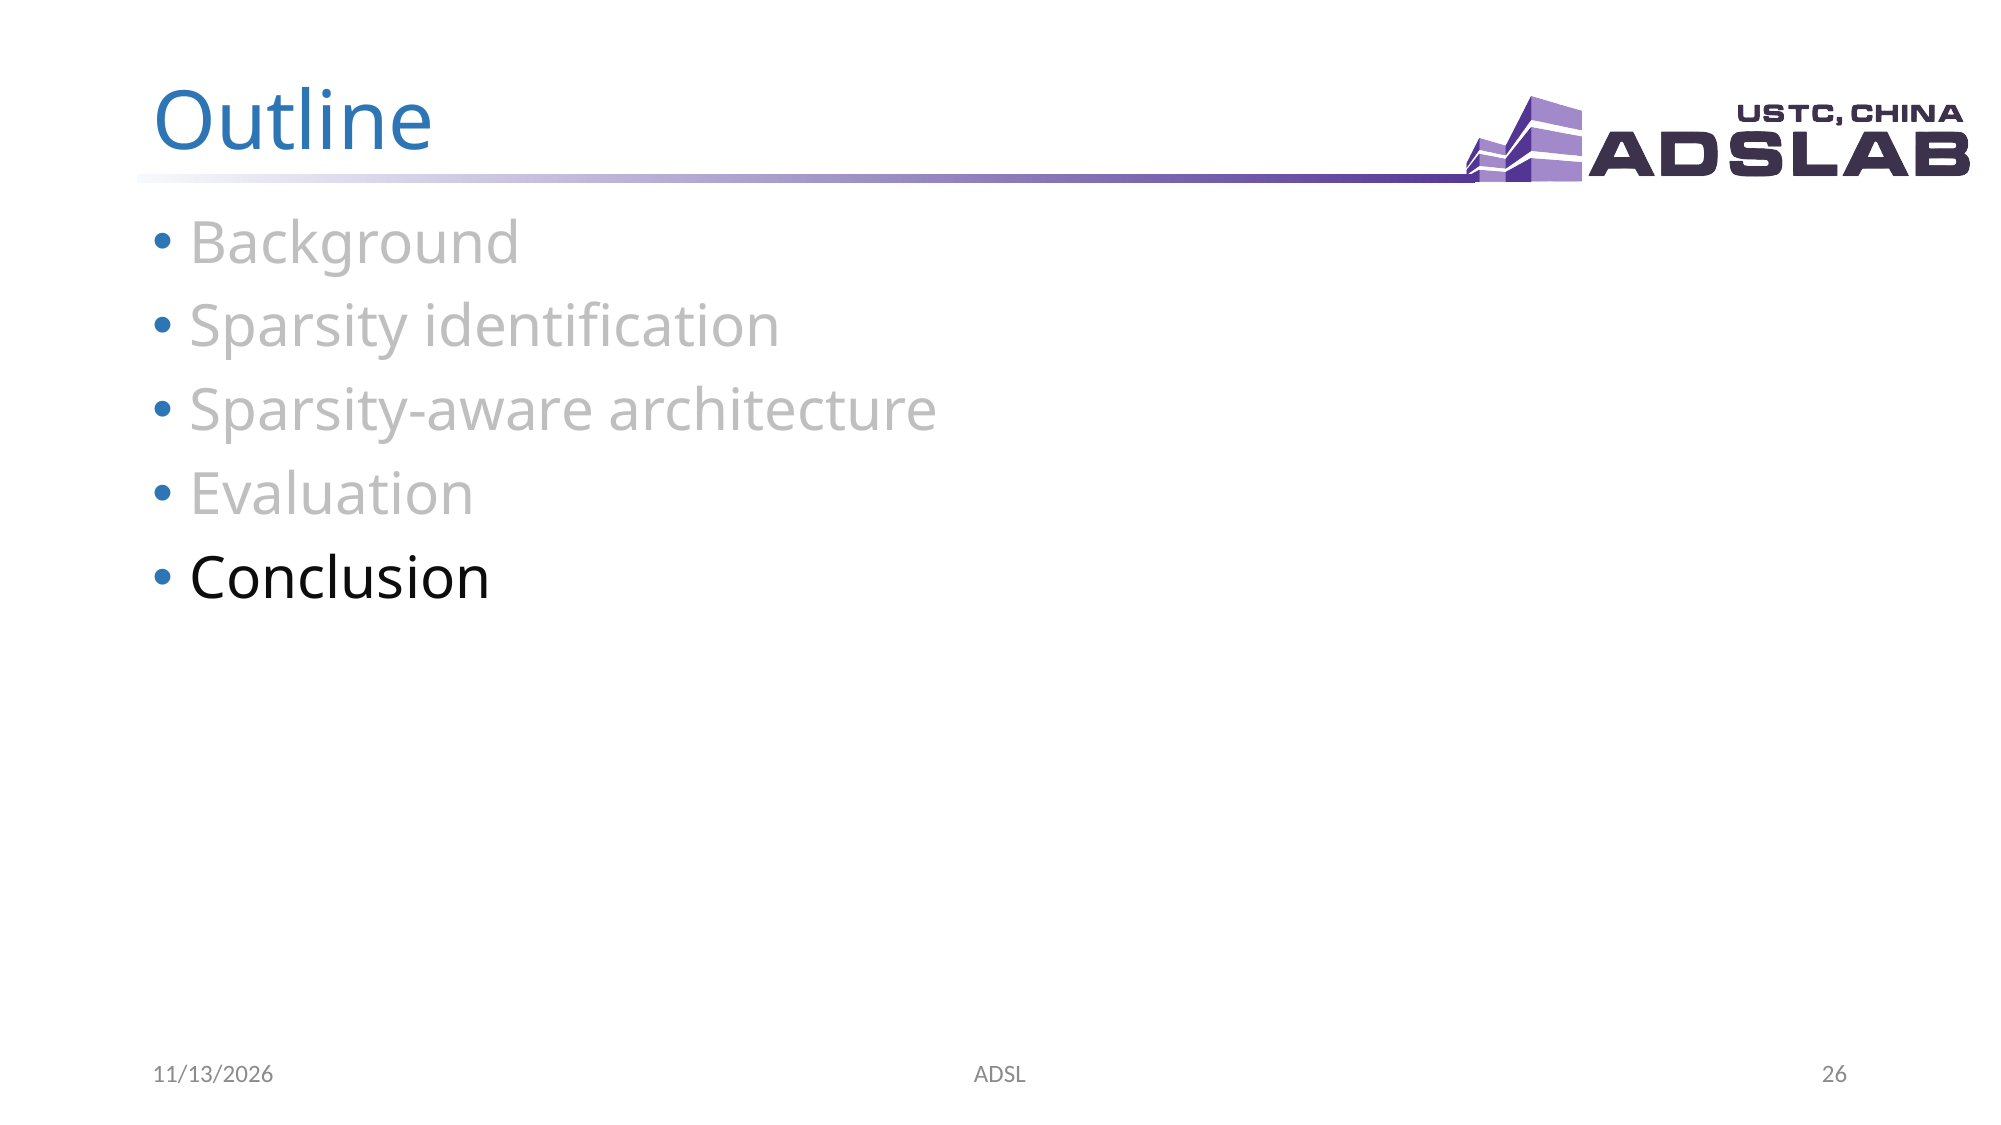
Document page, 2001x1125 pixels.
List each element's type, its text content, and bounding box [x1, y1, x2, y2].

footer ADSL [662, 1042, 1338, 1103]
picture [1459, 93, 1976, 183]
title Outline [137, 70, 1459, 175]
slide_number 26 [1412, 1042, 1863, 1103]
list Background Sparsity identification Sparsity-aware architecture Evaluation Conclusion [137, 205, 1863, 1016]
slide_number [137, 1042, 588, 1103]
